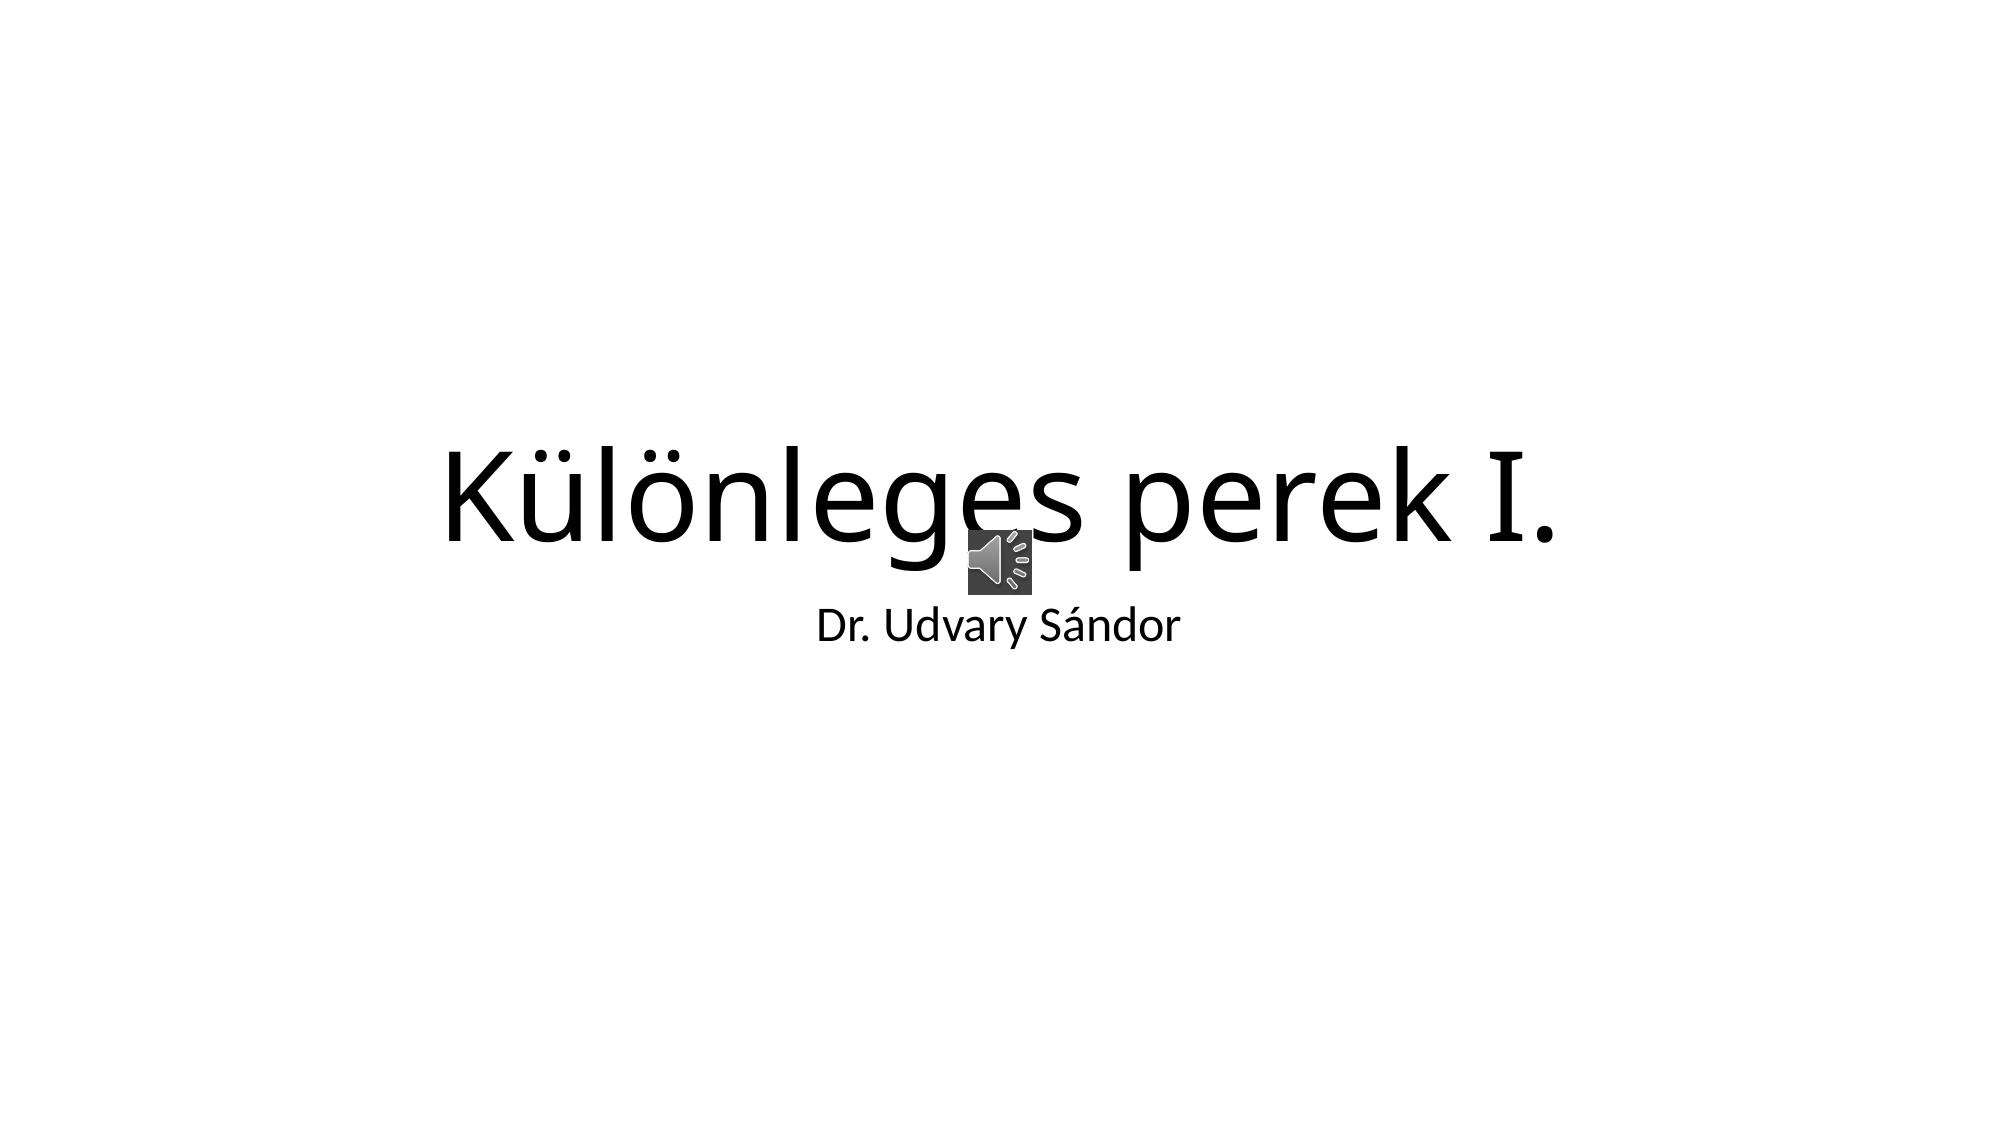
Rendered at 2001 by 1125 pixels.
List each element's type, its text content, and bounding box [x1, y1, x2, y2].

title Különleges perek I. [249, 184, 1750, 576]
picture [966, 529, 1034, 596]
subtitle Dr. Udvary Sándor [249, 590, 1750, 863]
